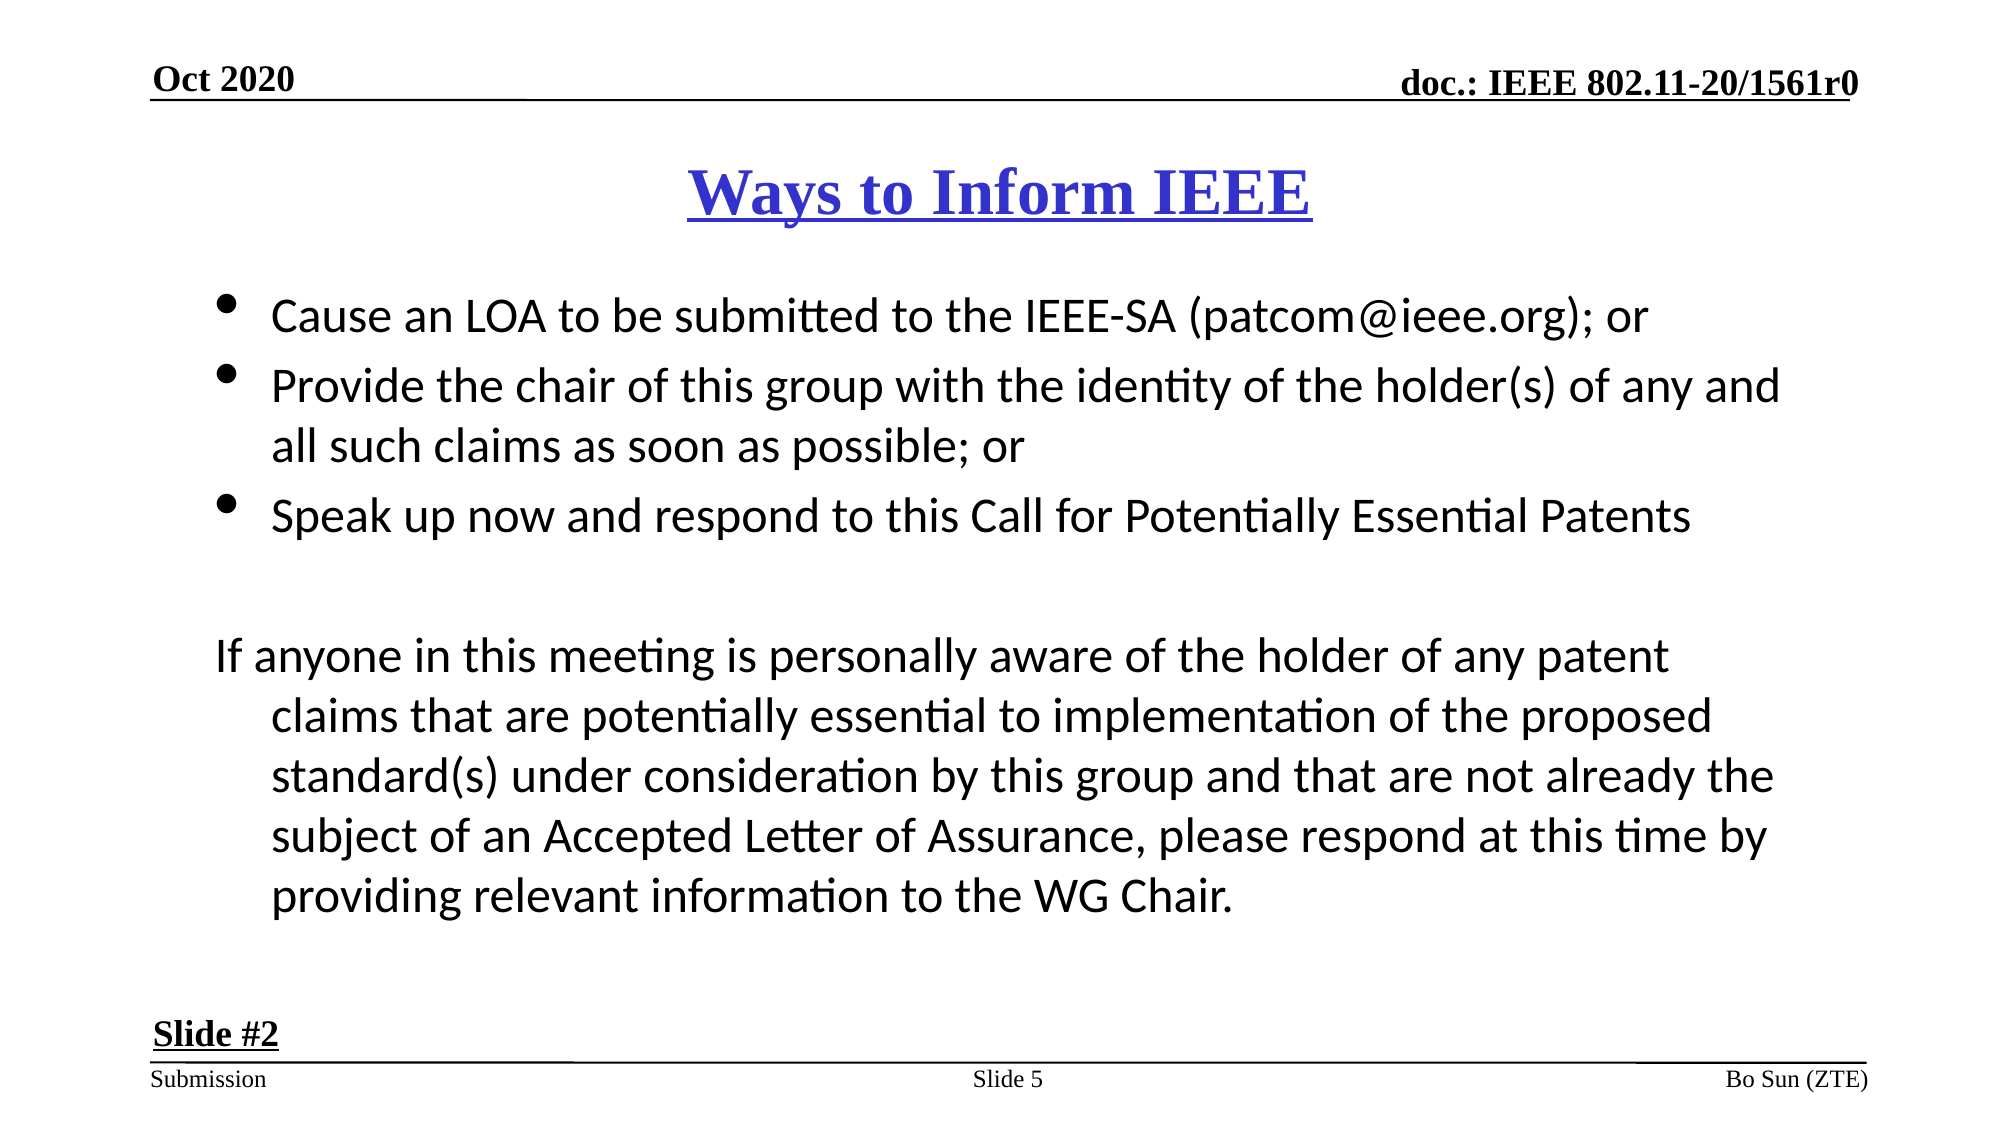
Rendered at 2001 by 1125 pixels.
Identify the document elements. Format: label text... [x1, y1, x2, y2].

text_box Ways to Inform IEEE [362, 100, 1638, 275]
footer Bo Sun (ZTE) [1171, 1061, 1869, 1093]
text_box Cause an LOA to be submitted to the IEEE-SA (patcom@ieee.org); or Provide the chair of this group with the identity of the holder(s) of any and all such claims as soon as possible; or Speak up now and respond to this Call for Potentially Essential Patents If anyone in this meeting is personally aware of the holder of any patent claims that are potentially essential to implementation of the proposed standard(s) under consideration by this group and that are not already the subject of an Accepted Letter of Assurance, please respond at this time by providing relevant information to the WG Chair. [200, 275, 1800, 975]
slide_number Slide 5 [949, 1061, 1067, 1123]
text_box Slide #2 [138, 1001, 295, 1062]
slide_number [152, 54, 563, 100]
